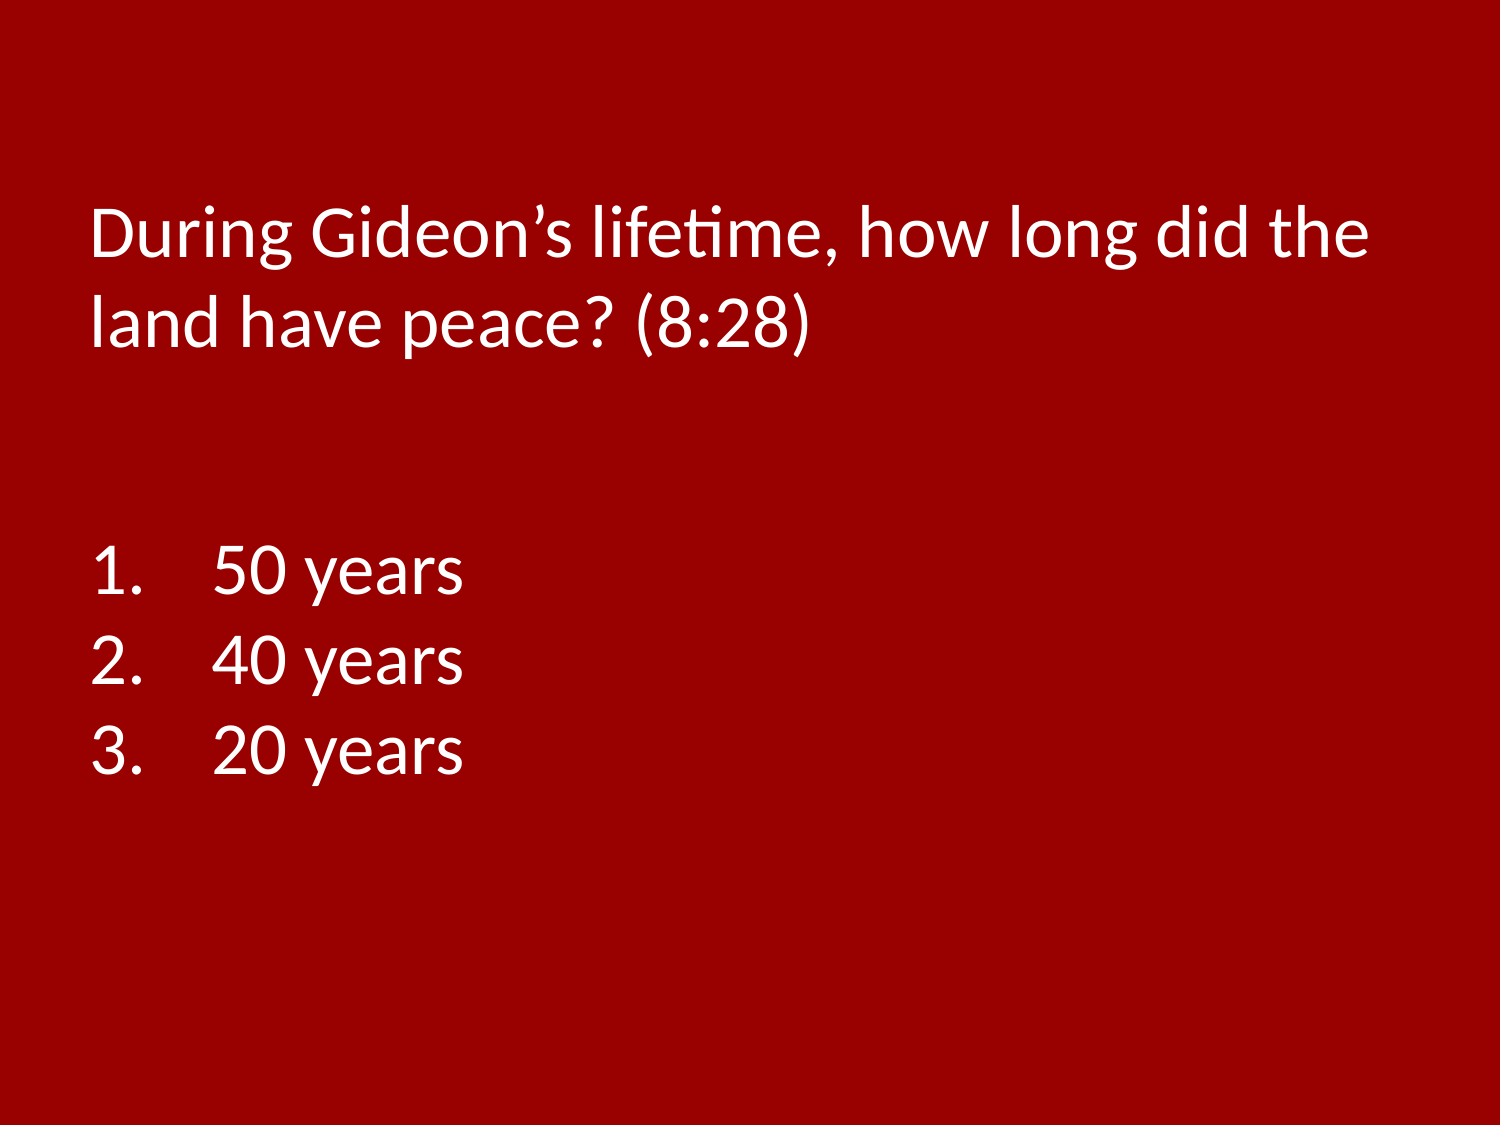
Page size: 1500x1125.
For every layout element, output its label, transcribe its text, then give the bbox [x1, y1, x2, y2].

text_box 50 years 40 years 20 years [74, 512, 1425, 798]
text_box During Gideon’s lifetime, how long did the land have peace? (8:28) [74, 174, 1425, 370]
